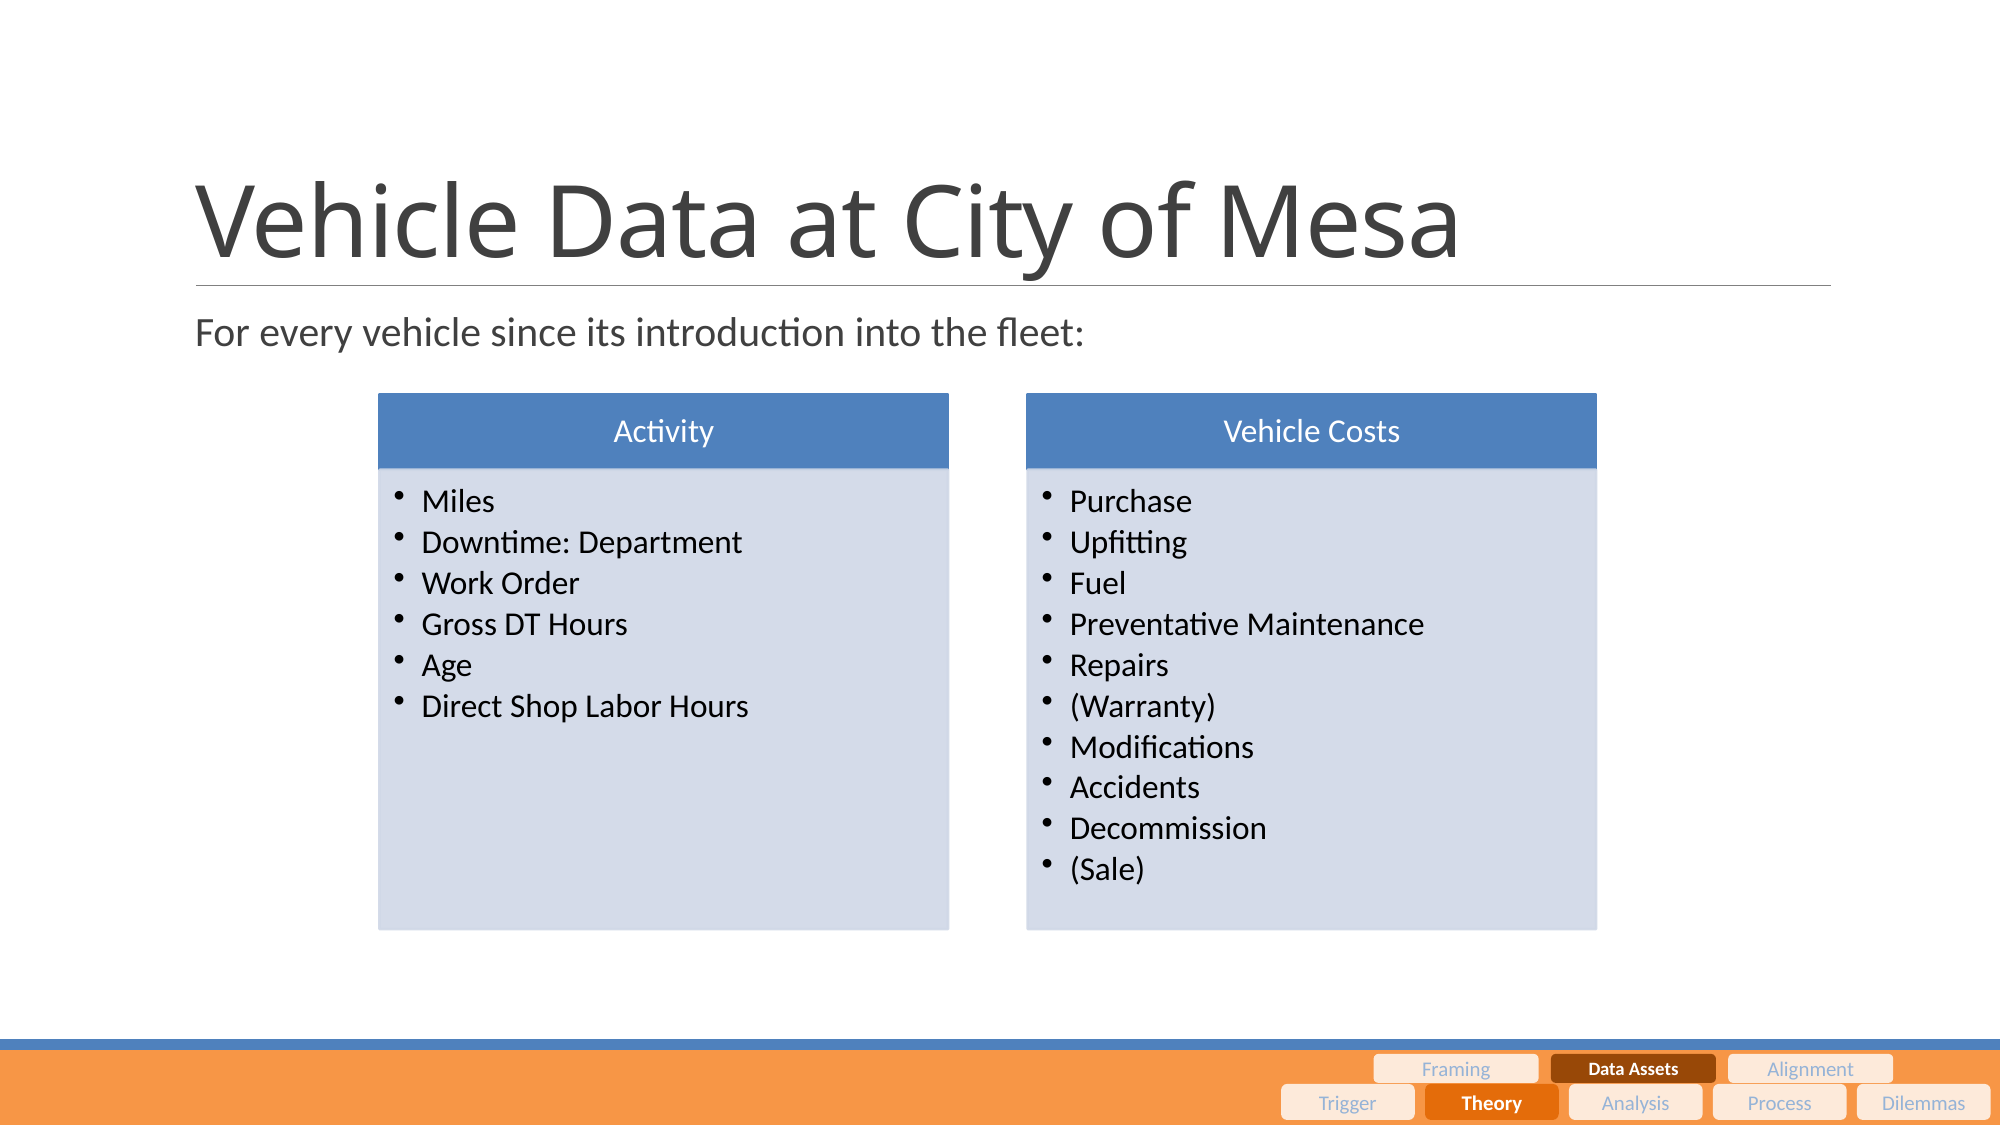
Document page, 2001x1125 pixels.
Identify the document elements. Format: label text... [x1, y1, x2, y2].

text_box Data Assets [1550, 1053, 1716, 1083]
text_box Process [1712, 1083, 1847, 1120]
list For every vehicle since its introduction into the fleet: [180, 302, 1830, 963]
text_box Analysis [1568, 1083, 1703, 1120]
text_box Framing [1373, 1053, 1539, 1083]
text_box Trigger [1281, 1083, 1415, 1120]
text_box Theory [1425, 1083, 1559, 1120]
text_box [378, 377, 1597, 947]
text_box Dilemmas [1856, 1083, 1991, 1120]
title Vehicle Data at City of Mesa [180, 47, 1830, 285]
text_box Alignment [1728, 1053, 1894, 1083]
